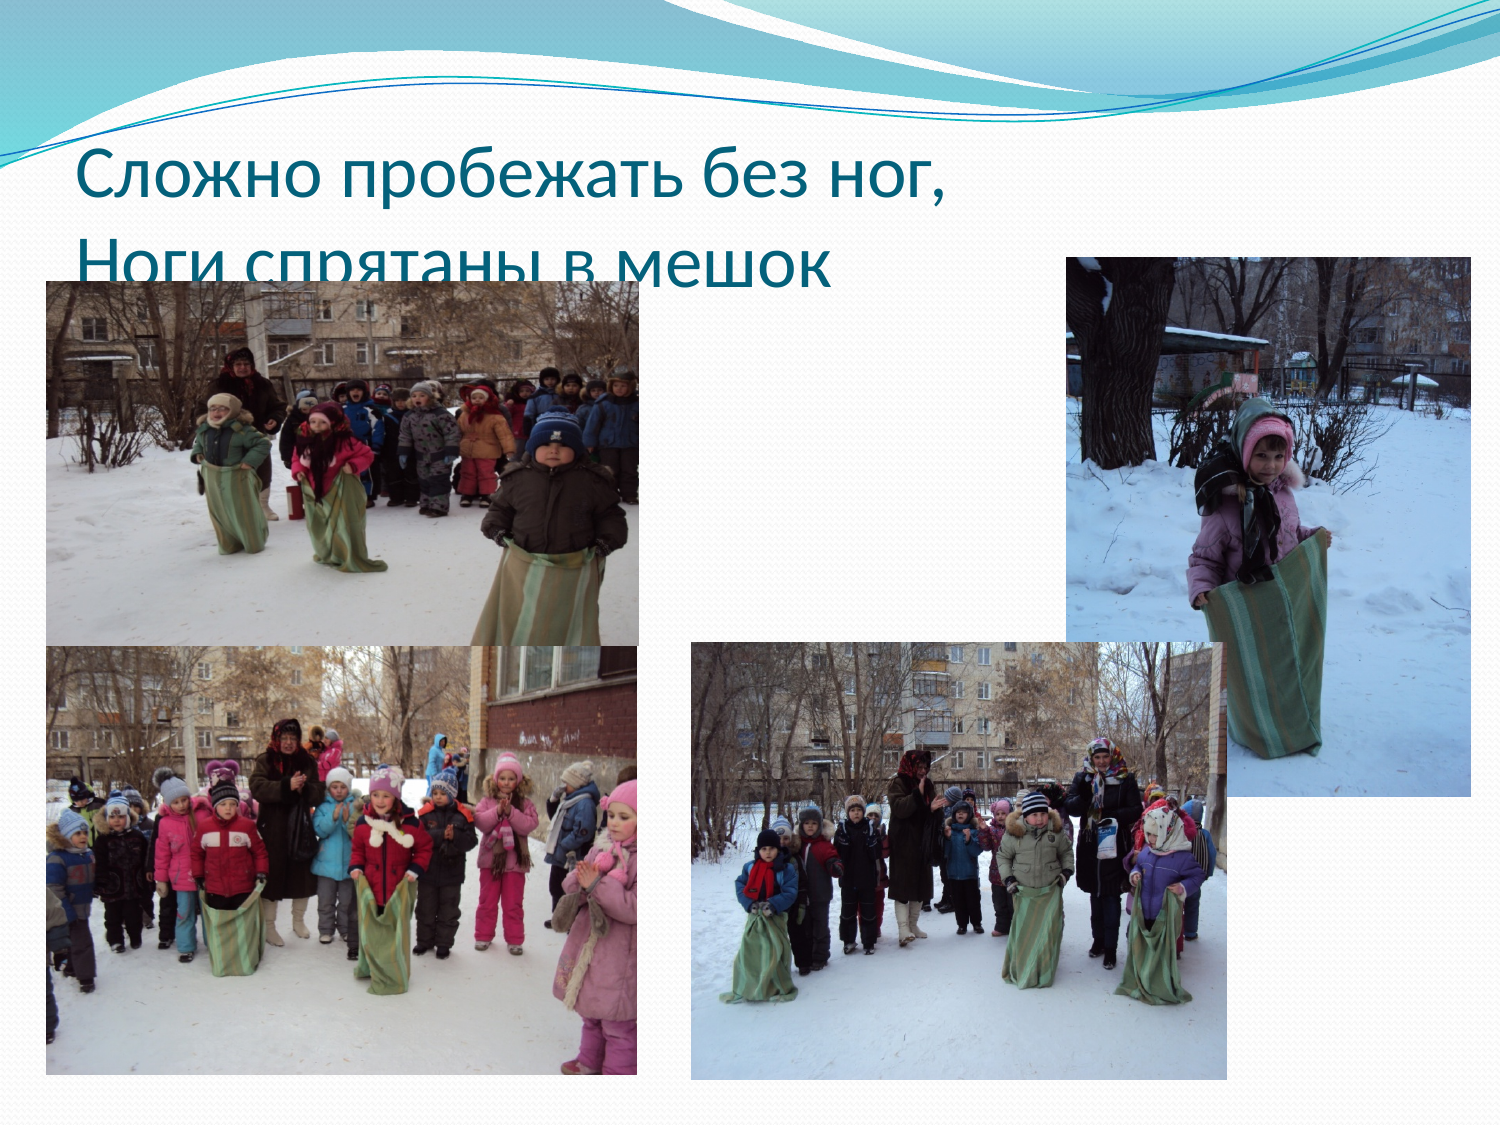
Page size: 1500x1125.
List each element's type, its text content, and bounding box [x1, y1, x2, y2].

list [46, 656, 637, 1076]
title Сложно пробежать без ног, Ноги спрятаны в мешок [75, 115, 1425, 303]
picture [691, 257, 1471, 1080]
picture [46, 280, 639, 646]
